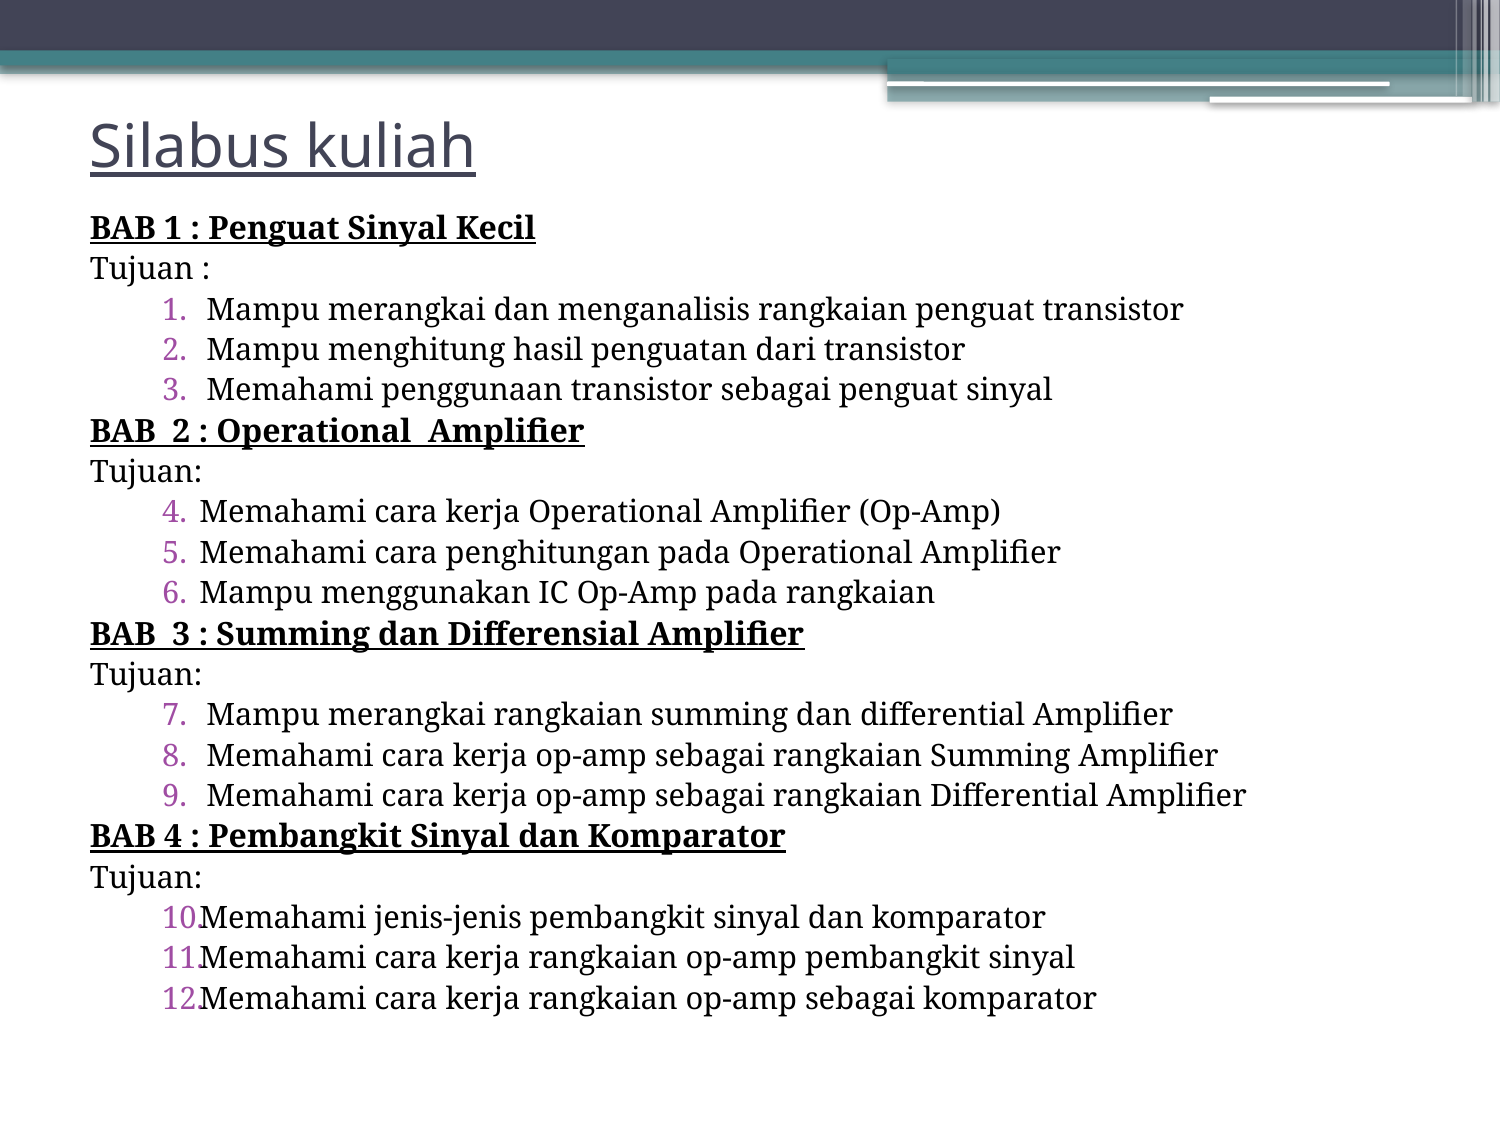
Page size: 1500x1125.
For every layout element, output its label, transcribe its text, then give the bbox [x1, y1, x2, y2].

list BAB 1 : Penguat Sinyal Kecil Tujuan : Mampu merangkai dan menganalisis rangkaian penguat transistor Mampu menghitung hasil penguatan dari transistor Memahami penggunaan transistor sebagai penguat sinyal BAB 2 : Operational Amplifier Tujuan: Memahami cara kerja Operational Amplifier (Op-Amp) Memahami cara penghitungan pada Operational Amplifier Mampu menggunakan IC Op-Amp pada rangkaian BAB 3 : Summing dan Differensial Amplifier Tujuan: Mampu merangkai rangkaian summing dan differential Amplifier Memahami cara kerja op-amp sebagai rangkaian Summing Amplifier Memahami cara kerja op-amp sebagai rangkaian Differential Amplifier BAB 4 : Pembangkit Sinyal dan Komparator Tujuan: Memahami jenis-jenis pembangkit sinyal dan komparator Memahami cara kerja rangkaian op-amp pembangkit sinyal Memahami cara kerja rangkaian op-amp sebagai komparator [75, 200, 1263, 1075]
title Silabus kuliah [75, 99, 1263, 188]
